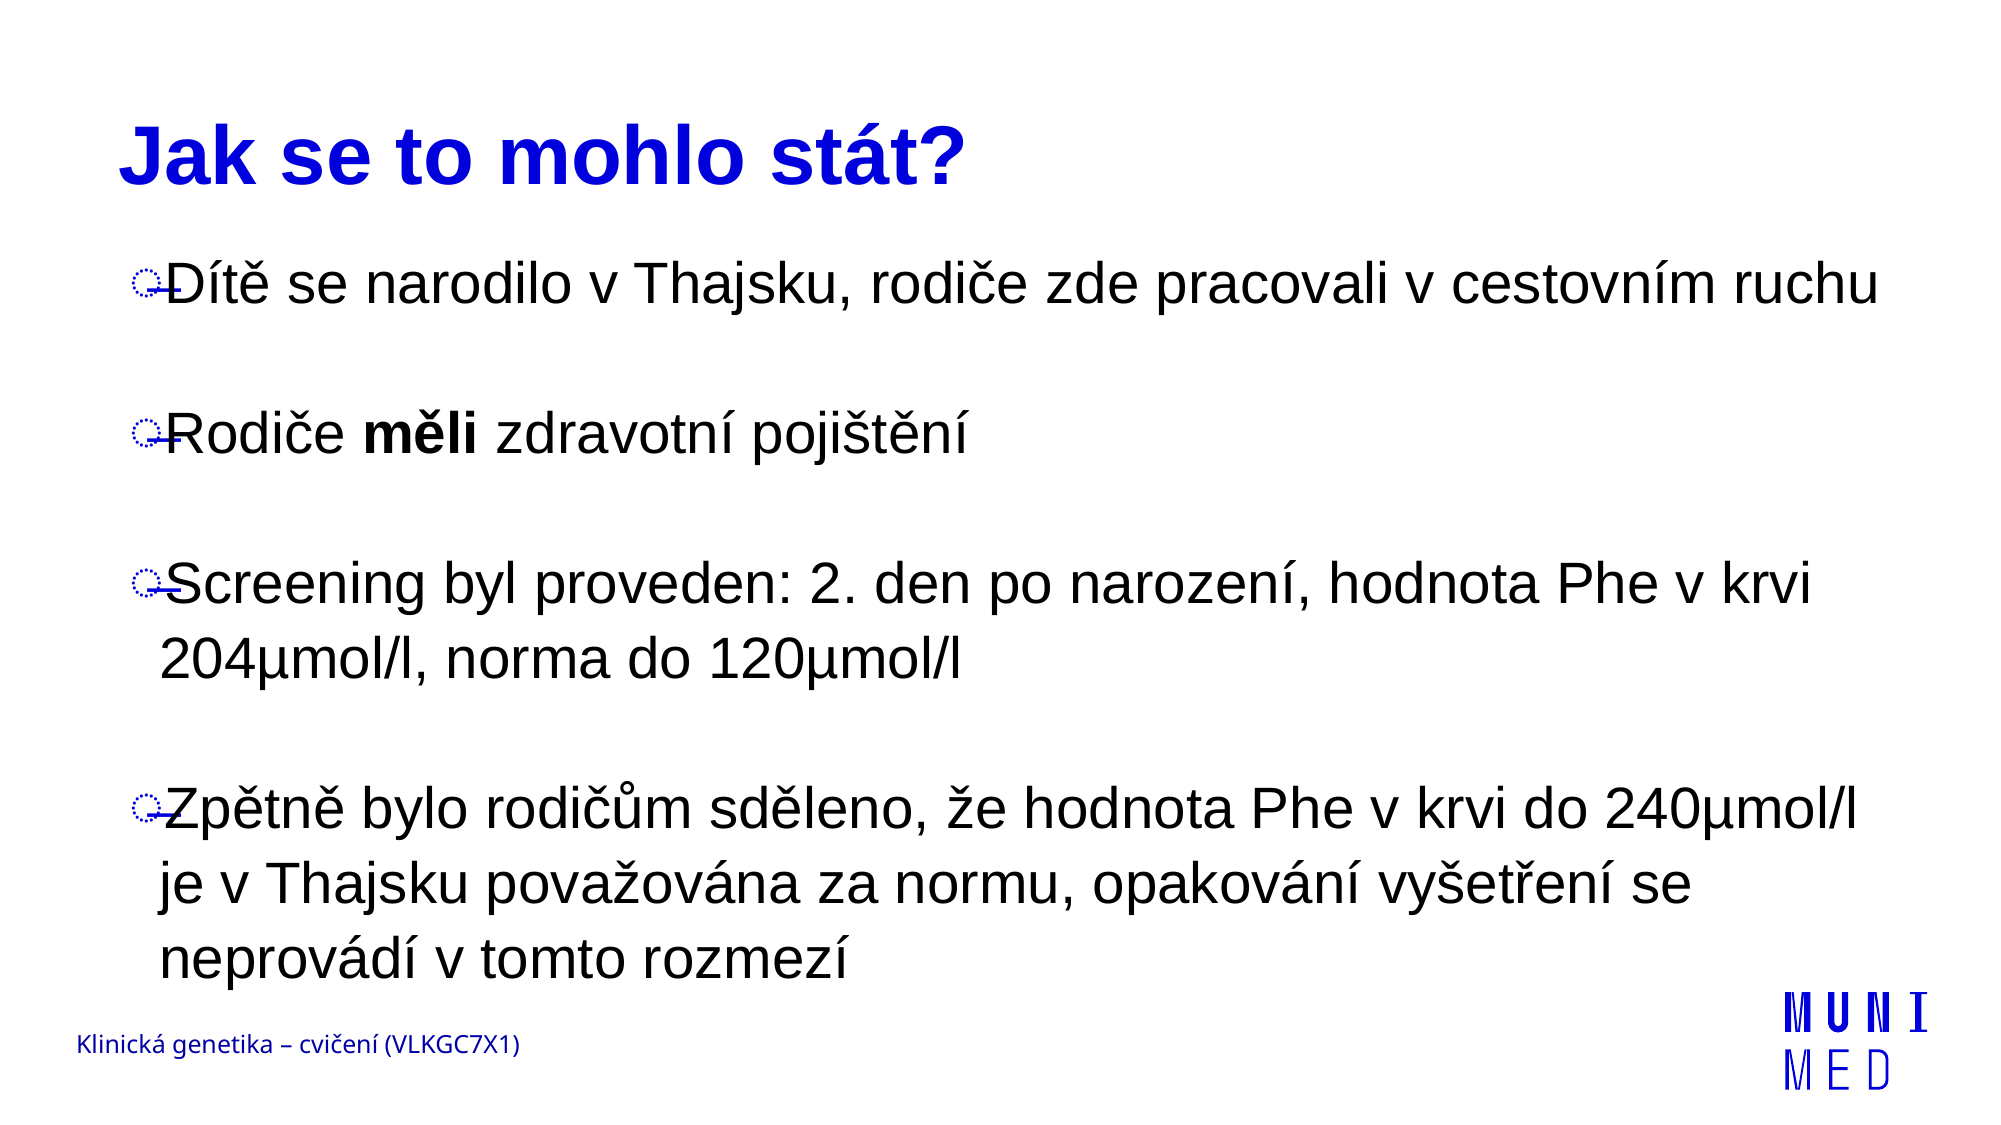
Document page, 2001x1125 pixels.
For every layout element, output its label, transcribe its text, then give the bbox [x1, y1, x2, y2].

title Jak se to mohlo stát? [118, 118, 1883, 193]
list Dítě se narodilo v Thajsku, rodiče zde pracovali v cestovním ruchu Rodiče měli zdravotní pojištění Screening byl proveden: 2. den po narození, hodnota Phe v krvi 204µmol/l, norma do 120µmol/l Zpětně bylo rodičům sděleno, že hodnota Phe v krvi do 240µmol/l je v Thajsku považována za normu, opakování vyšetření se neprovádí v tomto rozmezí [118, 240, 1883, 920]
footer Klinická genetika – cvičení (VLKGC7X1) [61, 1021, 1361, 1063]
